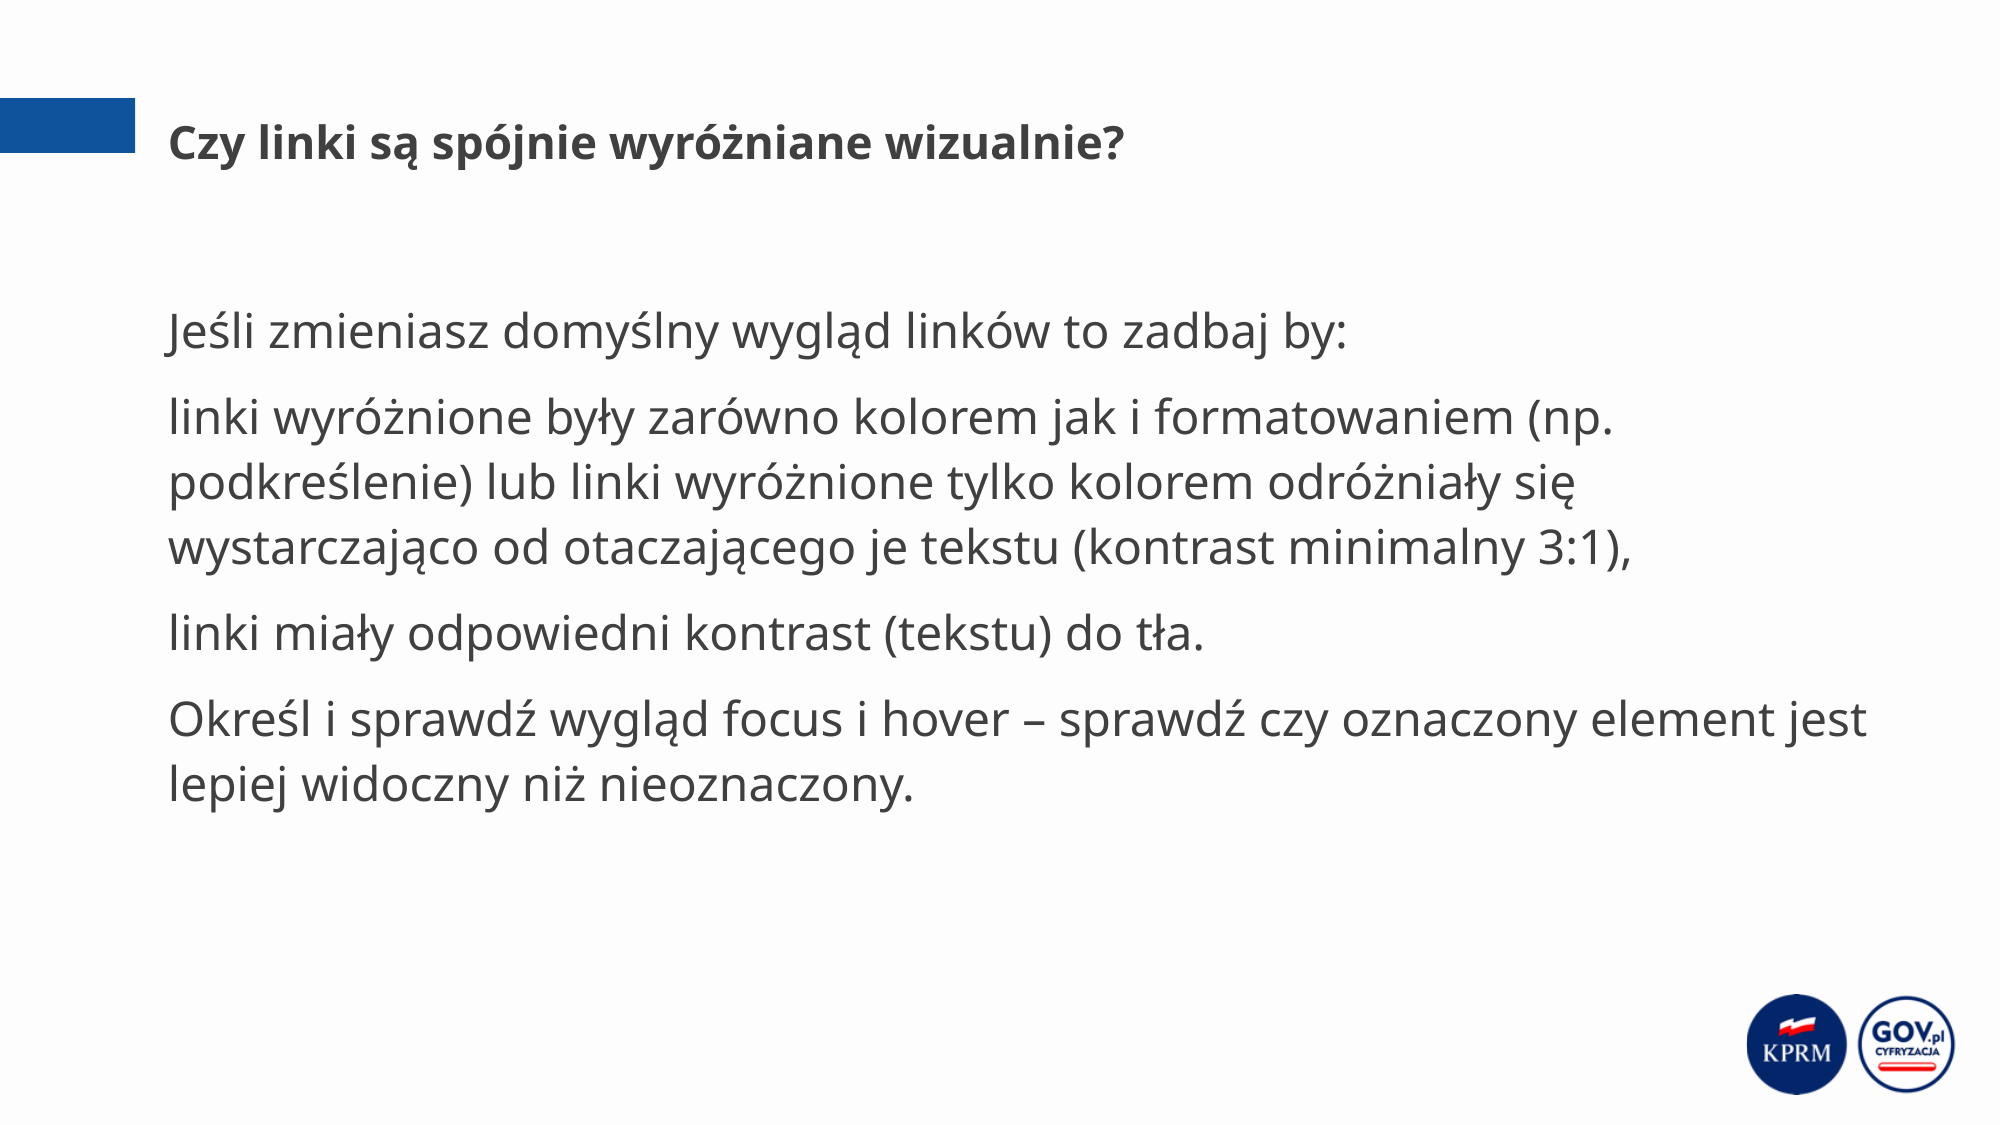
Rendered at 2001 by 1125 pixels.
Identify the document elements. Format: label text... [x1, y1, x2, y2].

list Jeśli zmieniasz domyślny wygląd linków to zadbaj by: linki wyróżnione były zarówno kolorem jak i formatowaniem (np. podkreślenie) lub linki wyróżnione tylko kolorem odróżniały się wystarczająco od otaczającego je tekstu (kontrast minimalny 3:1), linki miały odpowiedni kontrast (tekstu) do tła. Określ i sprawdź wygląd focus i hover – sprawdź czy oznaczony element jest lepiej widoczny niż nieoznaczony. [152, 285, 1886, 1004]
title Czy linki są spójnie wyróżniane wizualnie? [152, 98, 1886, 249]
picture [1746, 986, 1965, 1103]
